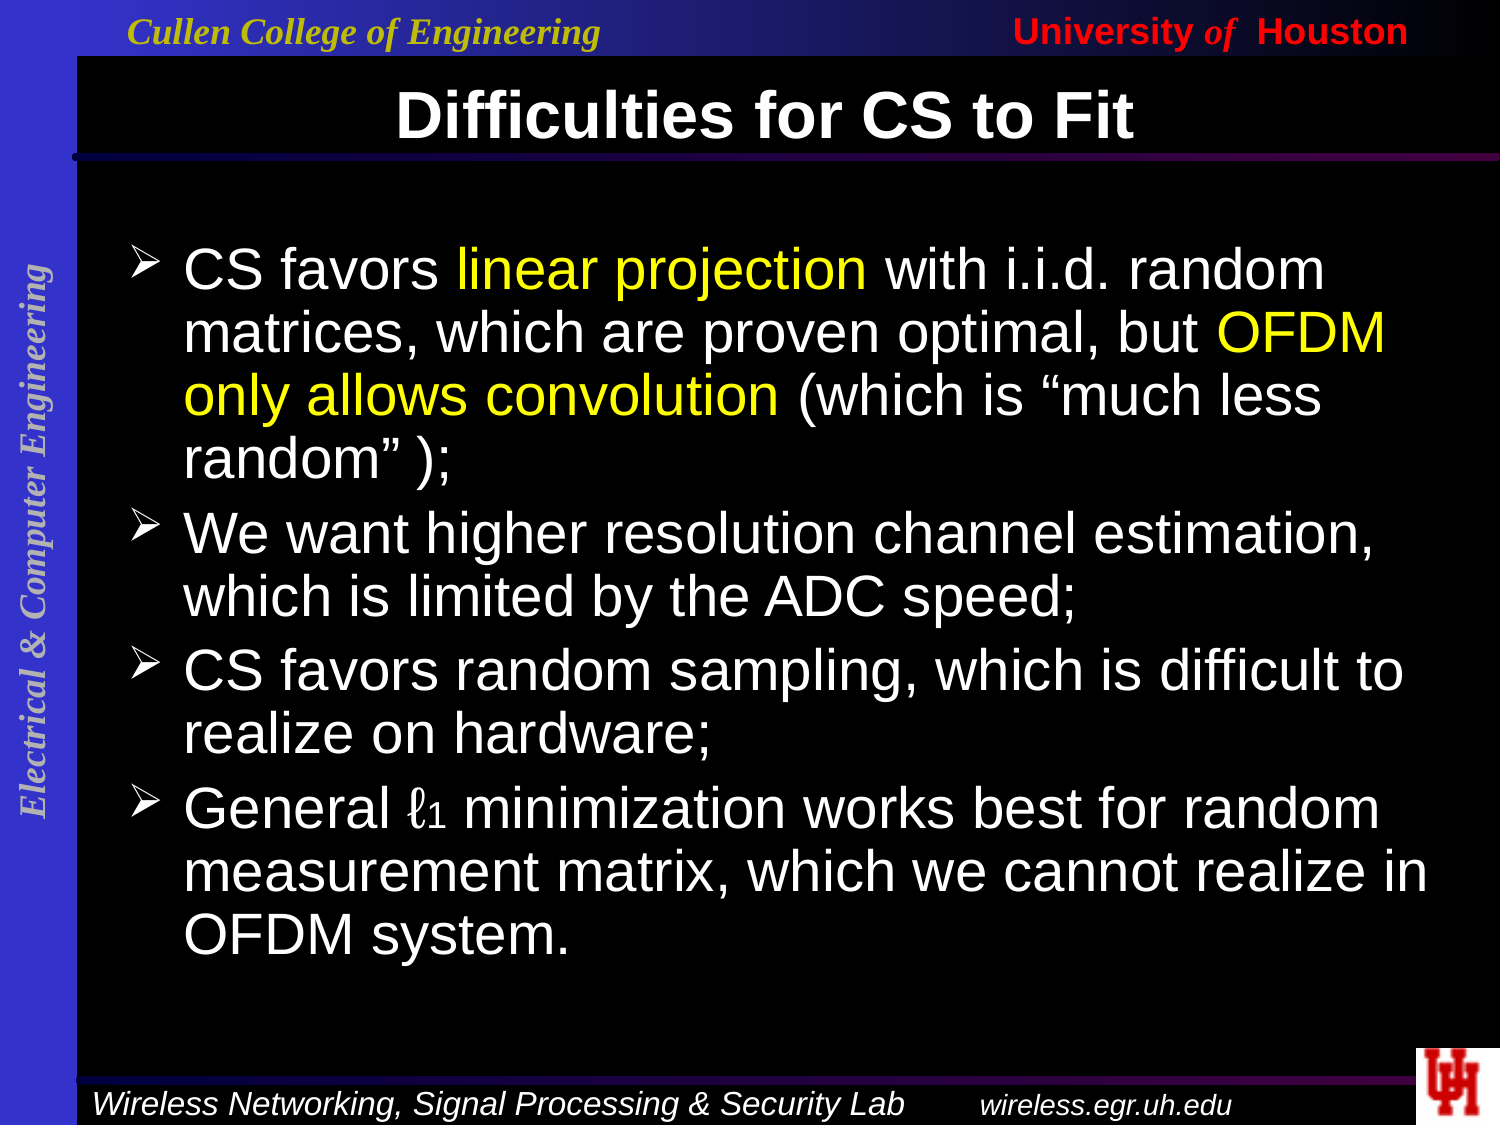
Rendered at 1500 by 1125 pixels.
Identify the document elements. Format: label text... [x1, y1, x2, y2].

picture [1416, 1048, 1500, 1125]
list CS favors linear projection with i.i.d. random matrices, which are proven optimal, but OFDM only allows convolution (which is “much less random” ); We want higher resolution channel estimation, which is limited by the ADC speed; CS favors random sampling, which is difficult to realize on hardware; General ℓ1 minimization works best for random measurement matrix, which we cannot realize in OFDM system. [111, 231, 1463, 1036]
title Difficulties for CS to Fit [81, 62, 1450, 161]
